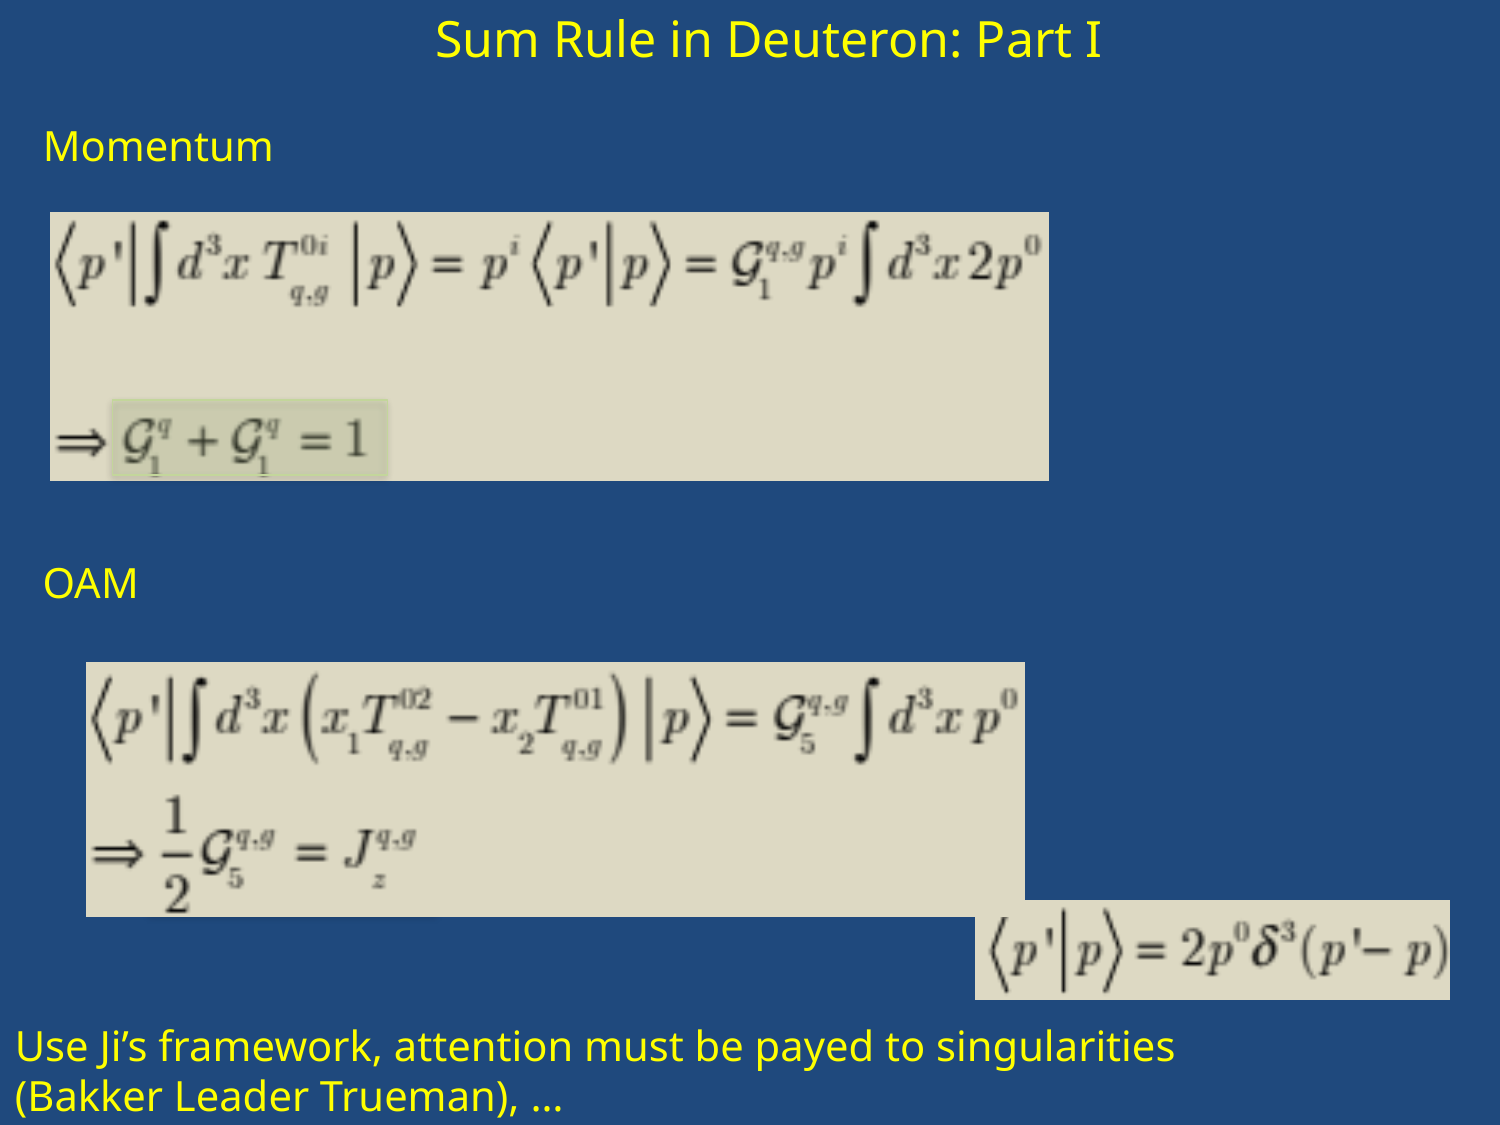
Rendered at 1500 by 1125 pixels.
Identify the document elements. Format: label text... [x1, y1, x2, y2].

text_box OAM [27, 549, 154, 615]
text_box Use Ji’s framework, attention must be payed to singularities (Bakker Leader Trueman), … [0, 1012, 1363, 1125]
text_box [86, 662, 1026, 918]
text_box Sum Rule in Deuteron: Part I [420, 0, 1119, 75]
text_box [974, 899, 1451, 1001]
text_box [49, 212, 1050, 482]
text_box Momentum [28, 112, 289, 178]
